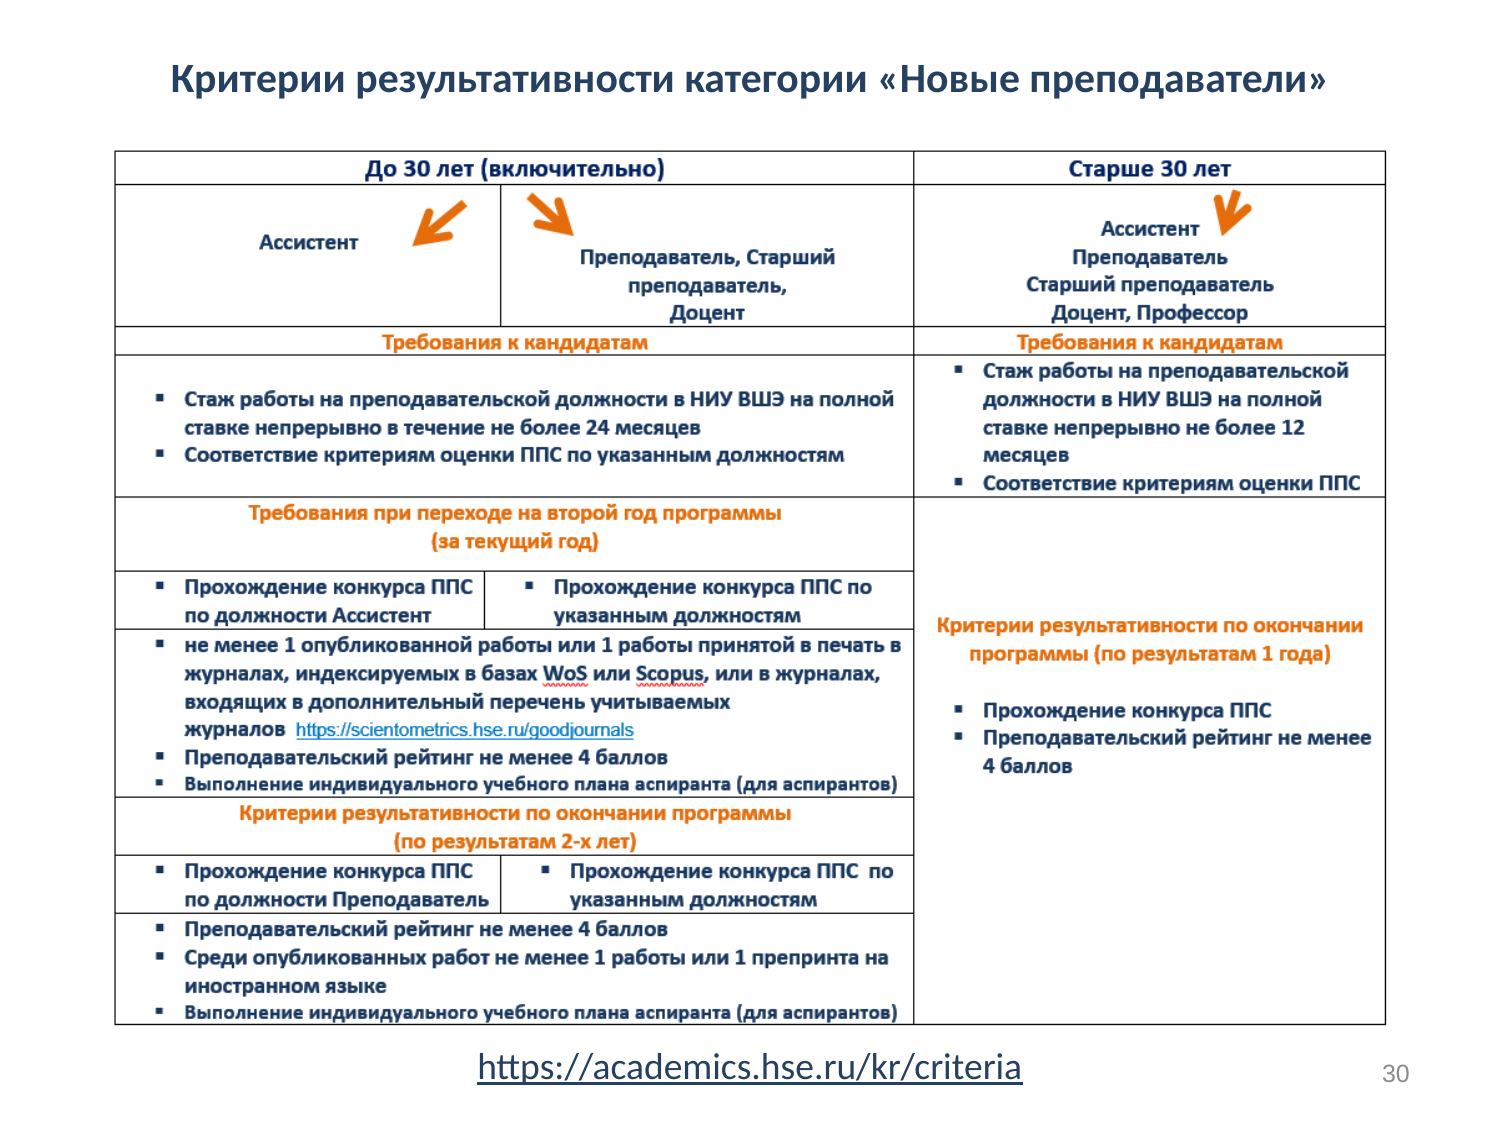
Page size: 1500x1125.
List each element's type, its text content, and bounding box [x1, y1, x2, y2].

table_header Критерии результативности категории «Новые преподаватели» [77, 62, 1425, 110]
picture [99, 138, 1401, 1035]
text_box https://academics.hse.ru/kr/criteria [440, 1044, 1059, 1095]
slide_number 30 [1074, 1042, 1425, 1103]
